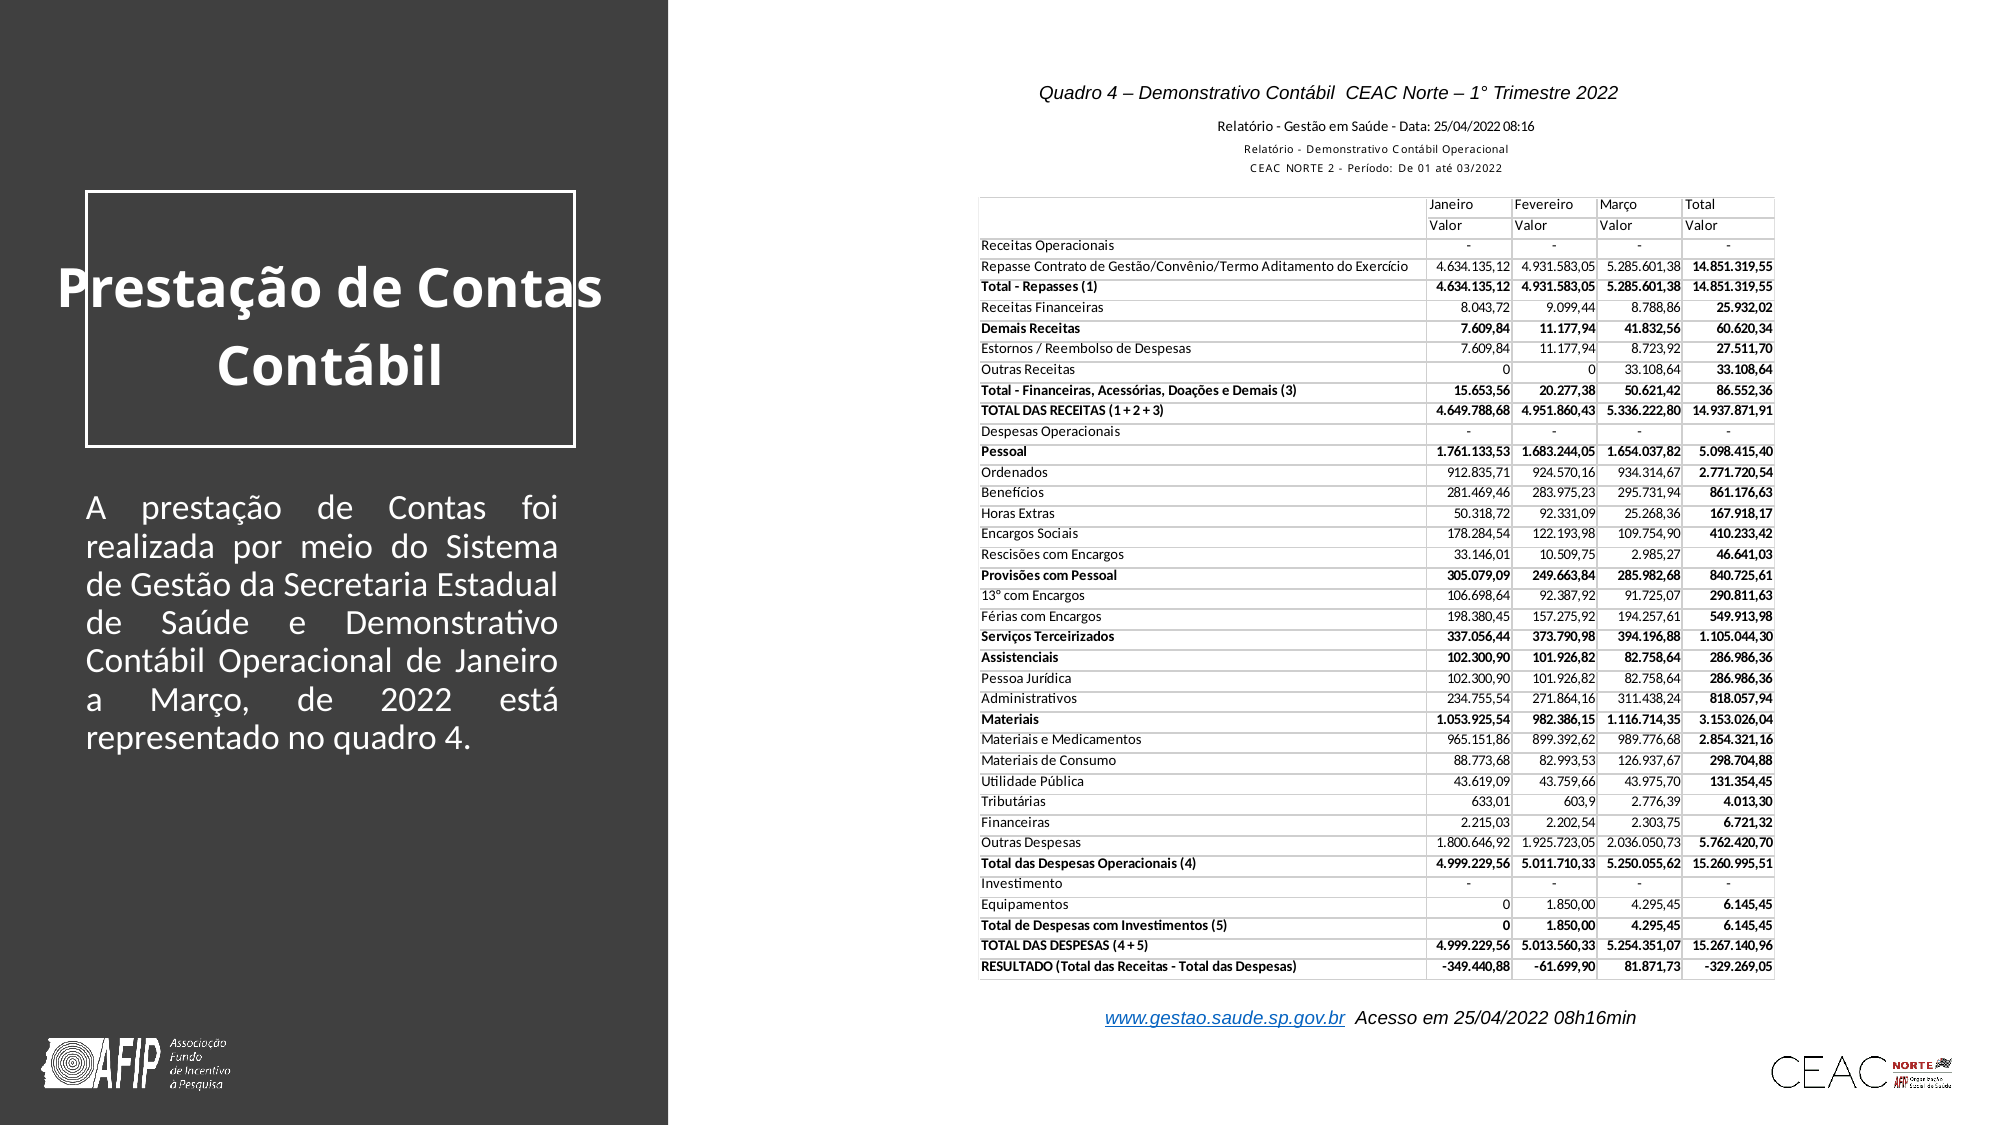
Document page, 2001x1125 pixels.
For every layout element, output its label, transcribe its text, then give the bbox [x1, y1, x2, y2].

text_box [85, 190, 575, 246]
text_box Quadro 4 – Demonstrativo Contábil CEAC Norte – 1° Trimestre 2022 [1005, 58, 1647, 111]
text_box [85, 404, 575, 448]
picture [1763, 1049, 1962, 1098]
text_box [0, 0, 669, 1125]
text_box Prestação de Contas Contábil [41, 246, 620, 404]
picture [978, 118, 1776, 981]
picture [39, 1036, 231, 1091]
text_box www.gestao.saude.sp.gov.br Acesso em 25/04/2022 08h16min [1090, 987, 1664, 1036]
text_box A prestação de Contas foi realizada por meio do Sistema de Gestão da Secretaria Estadual de Saúde e Demonstrativo Contábil Operacional de Janeiro a Março, de 2022 está representado no quadro 4. [33, 481, 575, 1043]
